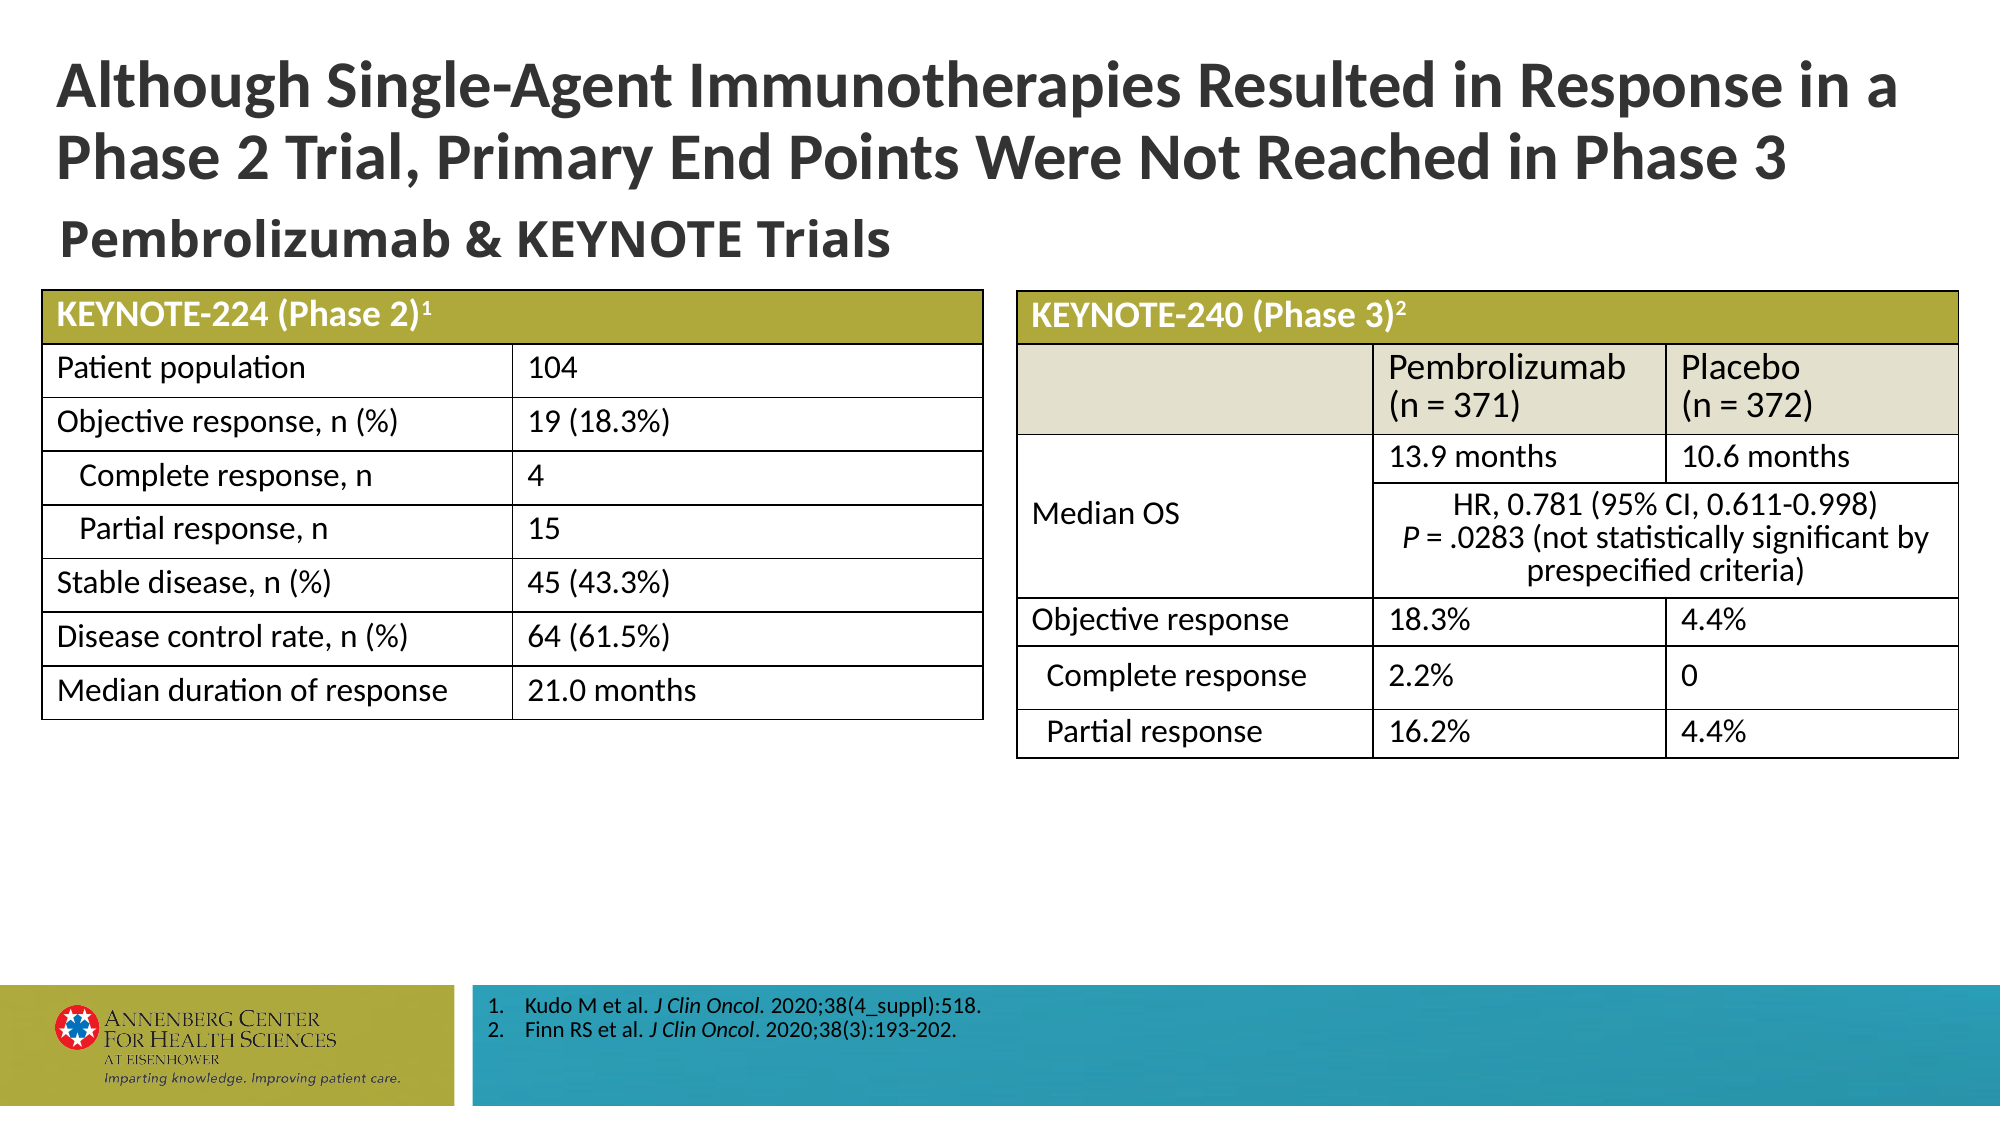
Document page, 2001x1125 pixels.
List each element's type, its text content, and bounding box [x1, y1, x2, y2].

table_cell 19 (18.3%) [513, 398, 982, 450]
table_cell Median OS [1018, 435, 1372, 597]
table_cell 10.6 months [1667, 435, 1958, 482]
table_cell Stable disease, n (%) [43, 559, 512, 611]
table_cell 4.4% [1667, 599, 1958, 645]
table_cell Objective response [1018, 599, 1372, 645]
table_cell Patient population [43, 345, 512, 397]
table_cell 21.0 months [513, 667, 982, 719]
table_cell Disease control rate, n (%) [43, 613, 512, 665]
table_cell Pembrolizumab (n = 371) [1374, 345, 1665, 434]
table_cell Placebo (n = 372) [1667, 345, 1958, 434]
table_cell 13.9 months [1374, 435, 1665, 482]
table_header KEYNOTE-240 (Phase 3)2 [1018, 335, 1958, 343]
table_cell 4 [513, 452, 982, 504]
table_cell Objective response, n (%) [43, 398, 512, 450]
table_cell 0 [1667, 647, 1958, 709]
table_cell Median duration of response [43, 667, 512, 719]
table_cell Complete response [1018, 647, 1372, 709]
table_cell Partial response, n [43, 506, 512, 558]
table_cell 16.2% [1374, 710, 1665, 757]
table_cell 104 [513, 345, 982, 397]
table_cell 4.4% [1667, 710, 1958, 757]
table_header KEYNOTE-224 (Phase 2)1 [43, 335, 982, 343]
table_cell 2.2% [1374, 647, 1665, 709]
table_cell 64 (61.5%) [513, 613, 982, 665]
picture [55, 1005, 400, 1086]
table_cell [1018, 345, 1372, 434]
table_cell Partial response [1018, 710, 1372, 757]
table_cell HR, 0.781 (95% CI, 0.611-0.998) P = .0283 (not statistically significant by prespecified criteria) [1374, 484, 1958, 597]
table_cell Complete response, n [43, 452, 512, 504]
list Kudo M et al. J Clin Oncol. 2020;38(4_suppl):518. Finn RS et al. J Clin Oncol. 2020;38(3):193-202. [472, 985, 1960, 1106]
table_cell 15 [513, 506, 982, 558]
text_box Pembrolizumab & KEYNOTE Trials [43, 147, 1977, 335]
table_cell 18.3% [1374, 599, 1665, 645]
table_cell 45 (43.3%) [513, 559, 982, 611]
title Although Single-Agent Immunotherapies Resulted in Response in a Phase 2 Trial, Primary End Points Were Not Reached in Phase 3 [41, 28, 1959, 217]
